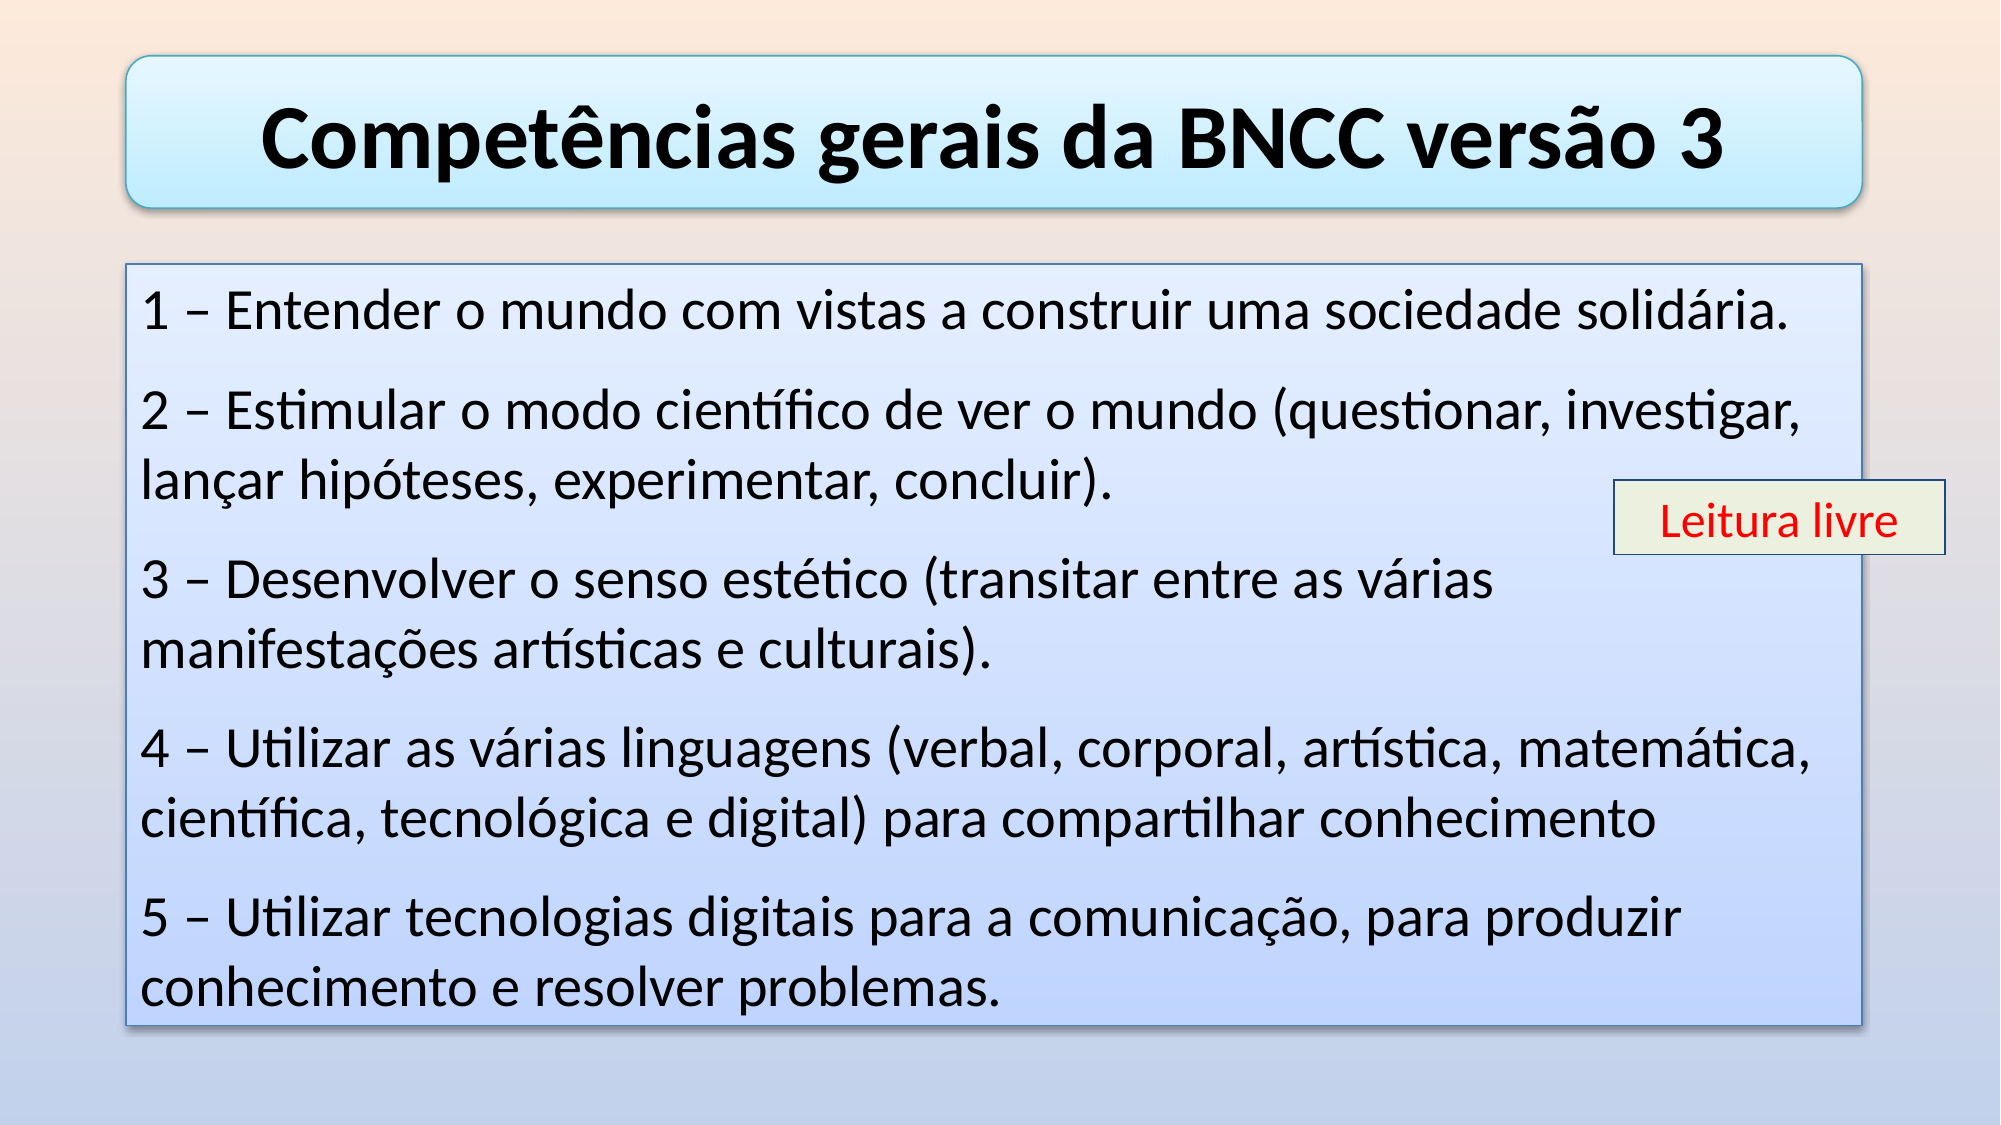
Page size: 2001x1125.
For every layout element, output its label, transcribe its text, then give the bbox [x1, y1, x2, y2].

text_box Competências gerais da BNCC versão 3 [125, 54, 1864, 209]
text_box 1 – Entender o mundo com vistas a construir uma sociedade solidária. 2 – Estimular o modo científico de ver o mundo (questionar, investigar, lançar hipóteses, experimentar, concluir). 3 – Desenvolver o senso estético (transitar entre as várias manifestações artísticas e culturais). 4 – Utilizar as várias linguagens (verbal, corporal, artística, matemática, científica, tecnológica e digital) para compartilhar conhecimento 5 – Utilizar tecnologias digitais para a comunicação, para produzir conhecimento e resolver problemas. [125, 263, 1863, 1026]
text_box Leitura livre [1614, 479, 1945, 555]
